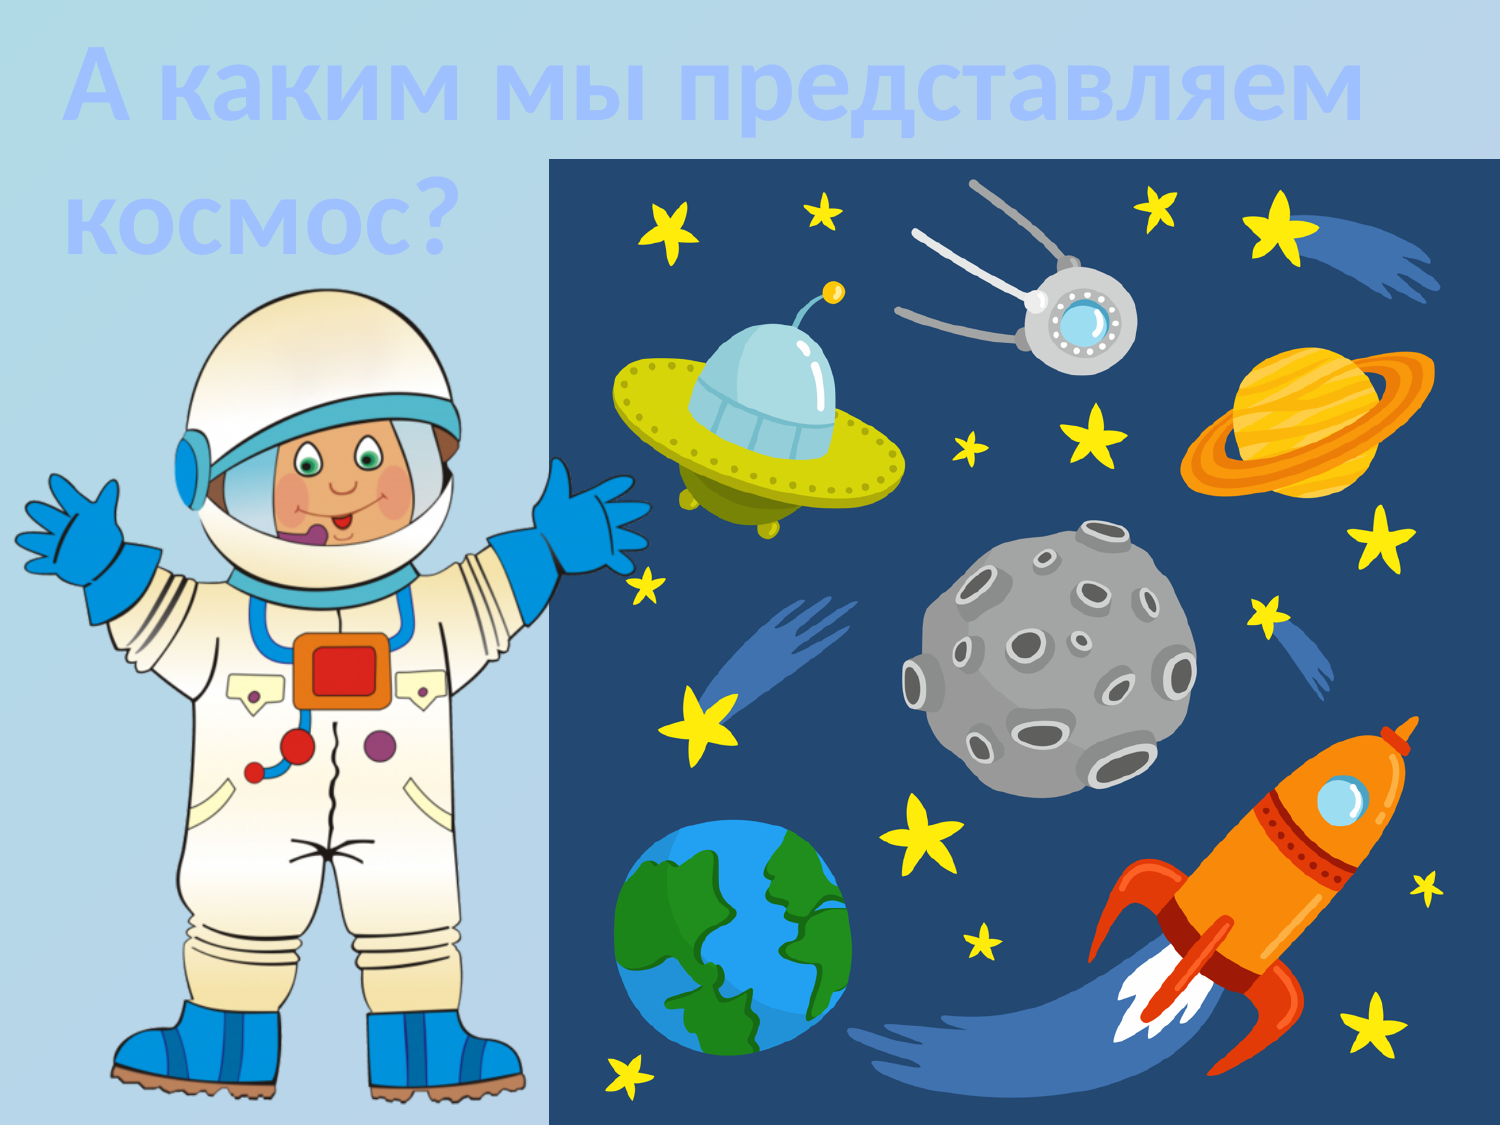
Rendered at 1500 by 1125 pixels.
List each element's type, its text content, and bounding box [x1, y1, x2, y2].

text_box А каким мы представляем космос? [47, 0, 1409, 225]
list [548, 158, 1500, 1125]
picture [0, 226, 668, 1125]
